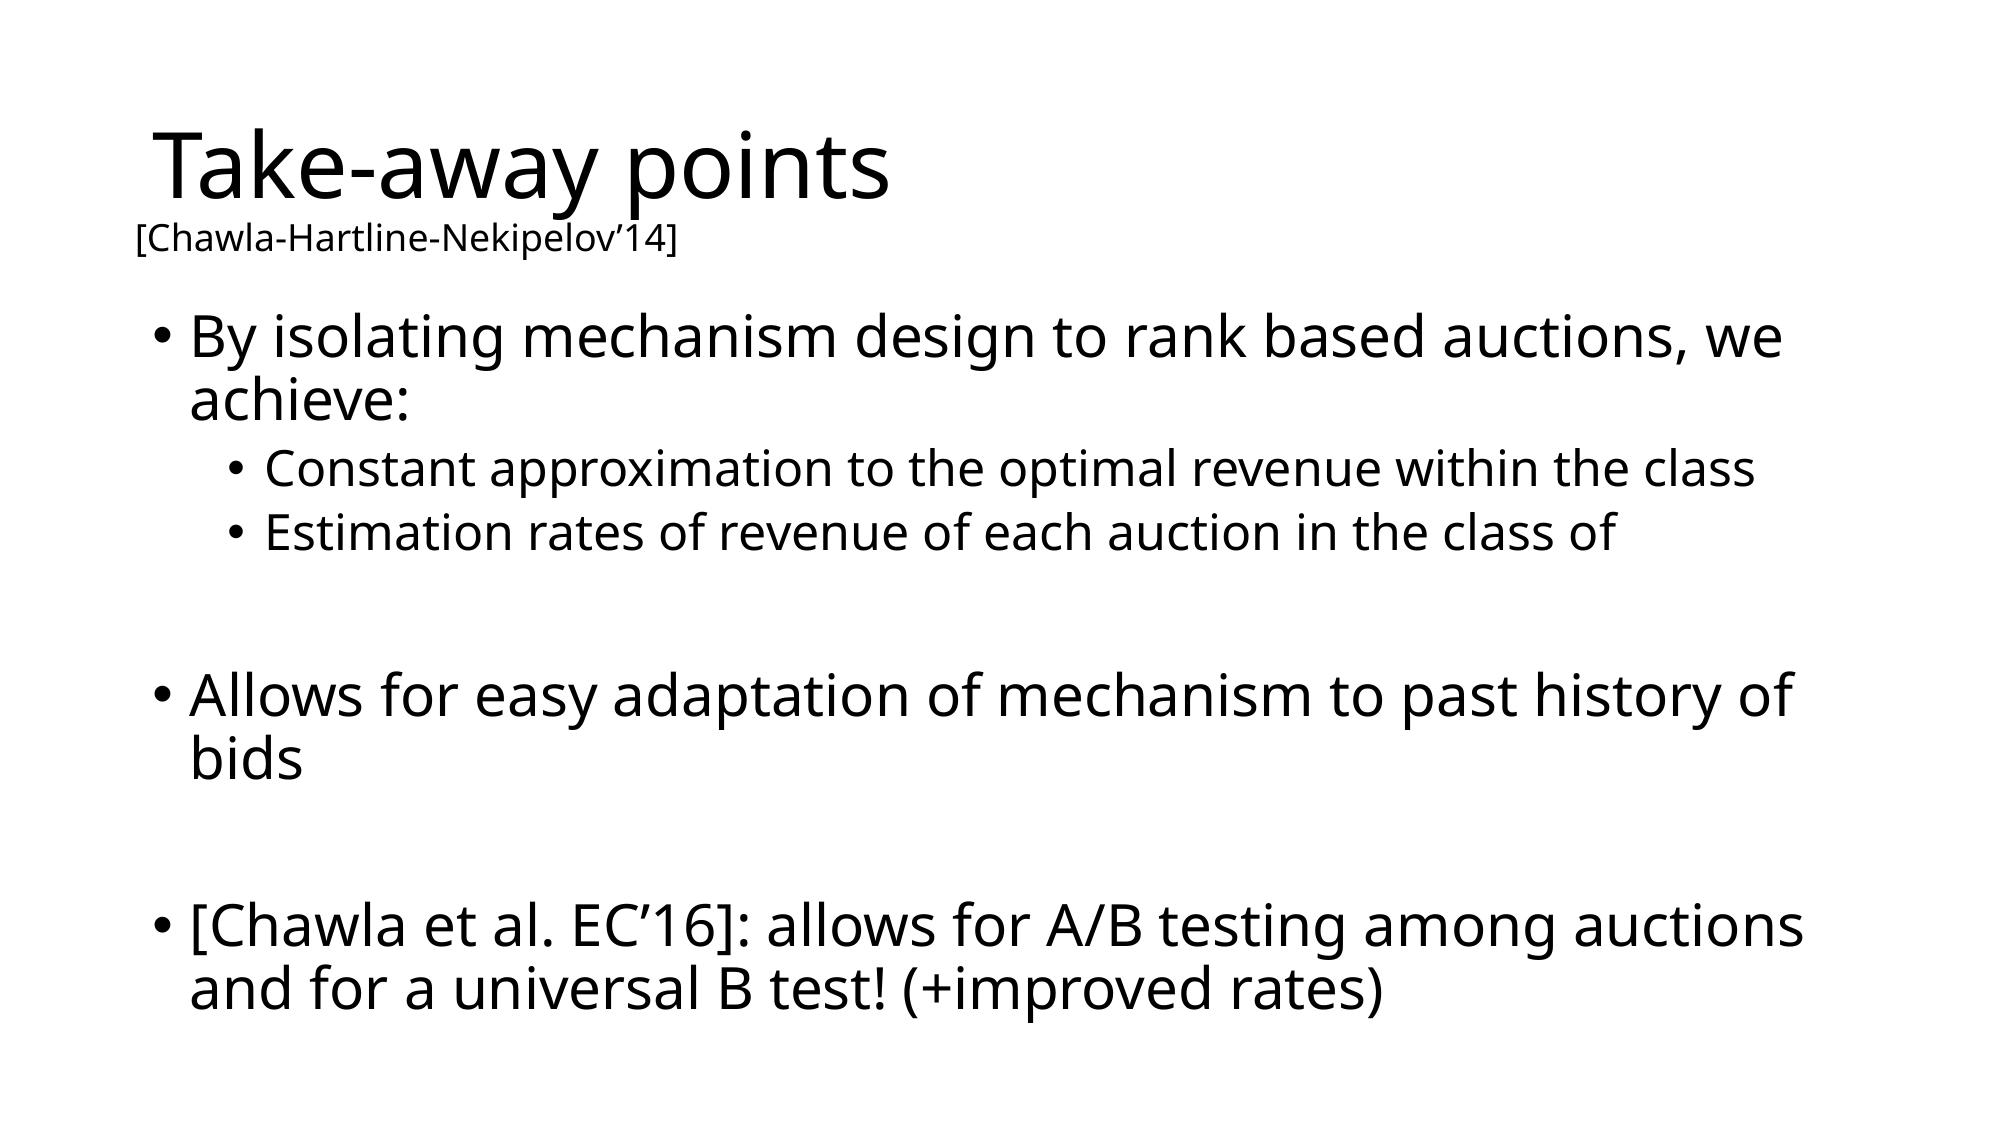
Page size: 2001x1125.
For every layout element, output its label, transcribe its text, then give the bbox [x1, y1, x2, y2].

text_box [Chawla-Hartline-Nekipelov’14] [120, 206, 694, 266]
title Take-away points [137, 59, 1863, 278]
